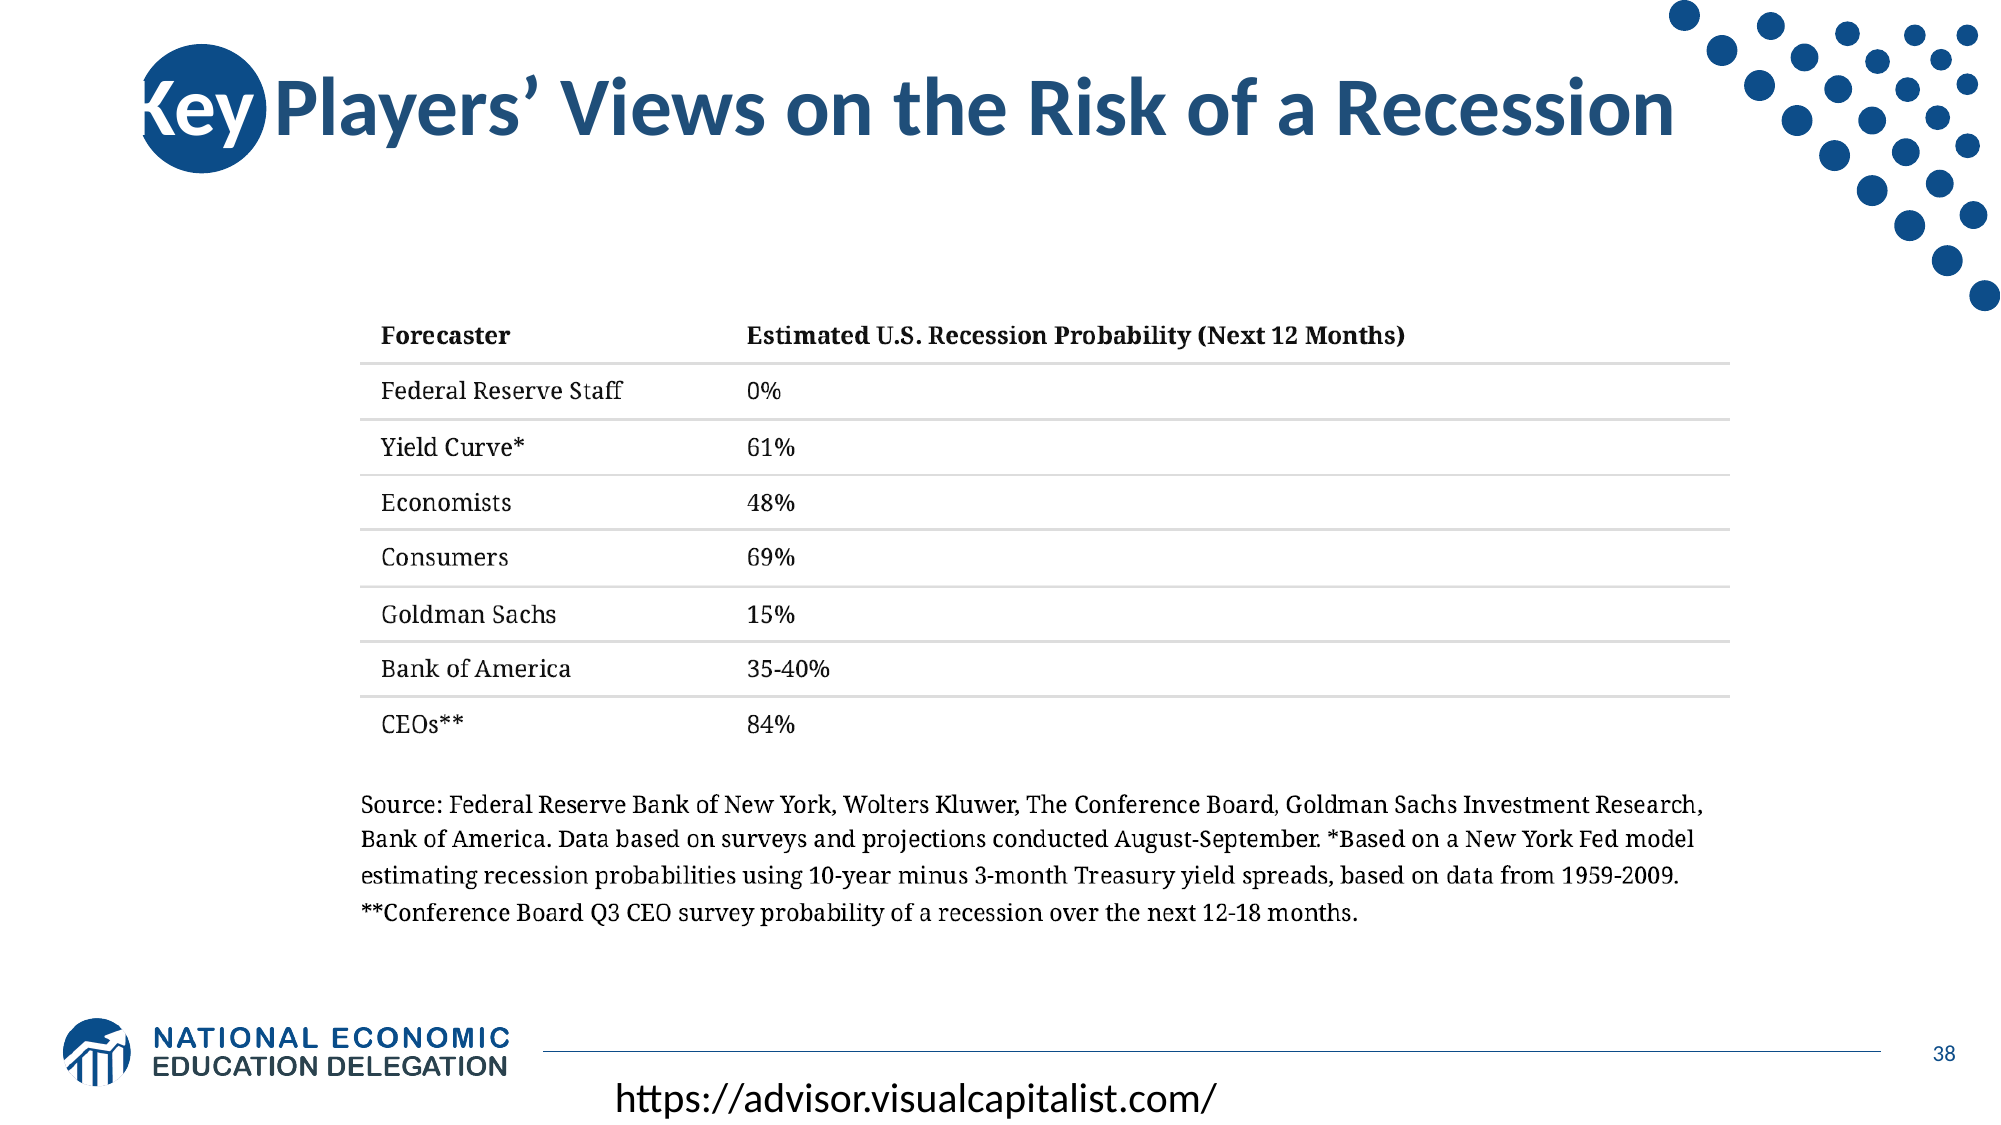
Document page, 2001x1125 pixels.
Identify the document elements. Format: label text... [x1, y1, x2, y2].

picture [55, 1013, 520, 1091]
title Key Players’ Views on the Risk of a Recession [115, 0, 1841, 218]
slide_number 38 [1521, 1022, 1972, 1082]
text_box https://advisor.visualcapitalist.com/ [599, 1063, 1273, 1125]
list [302, 297, 1773, 943]
